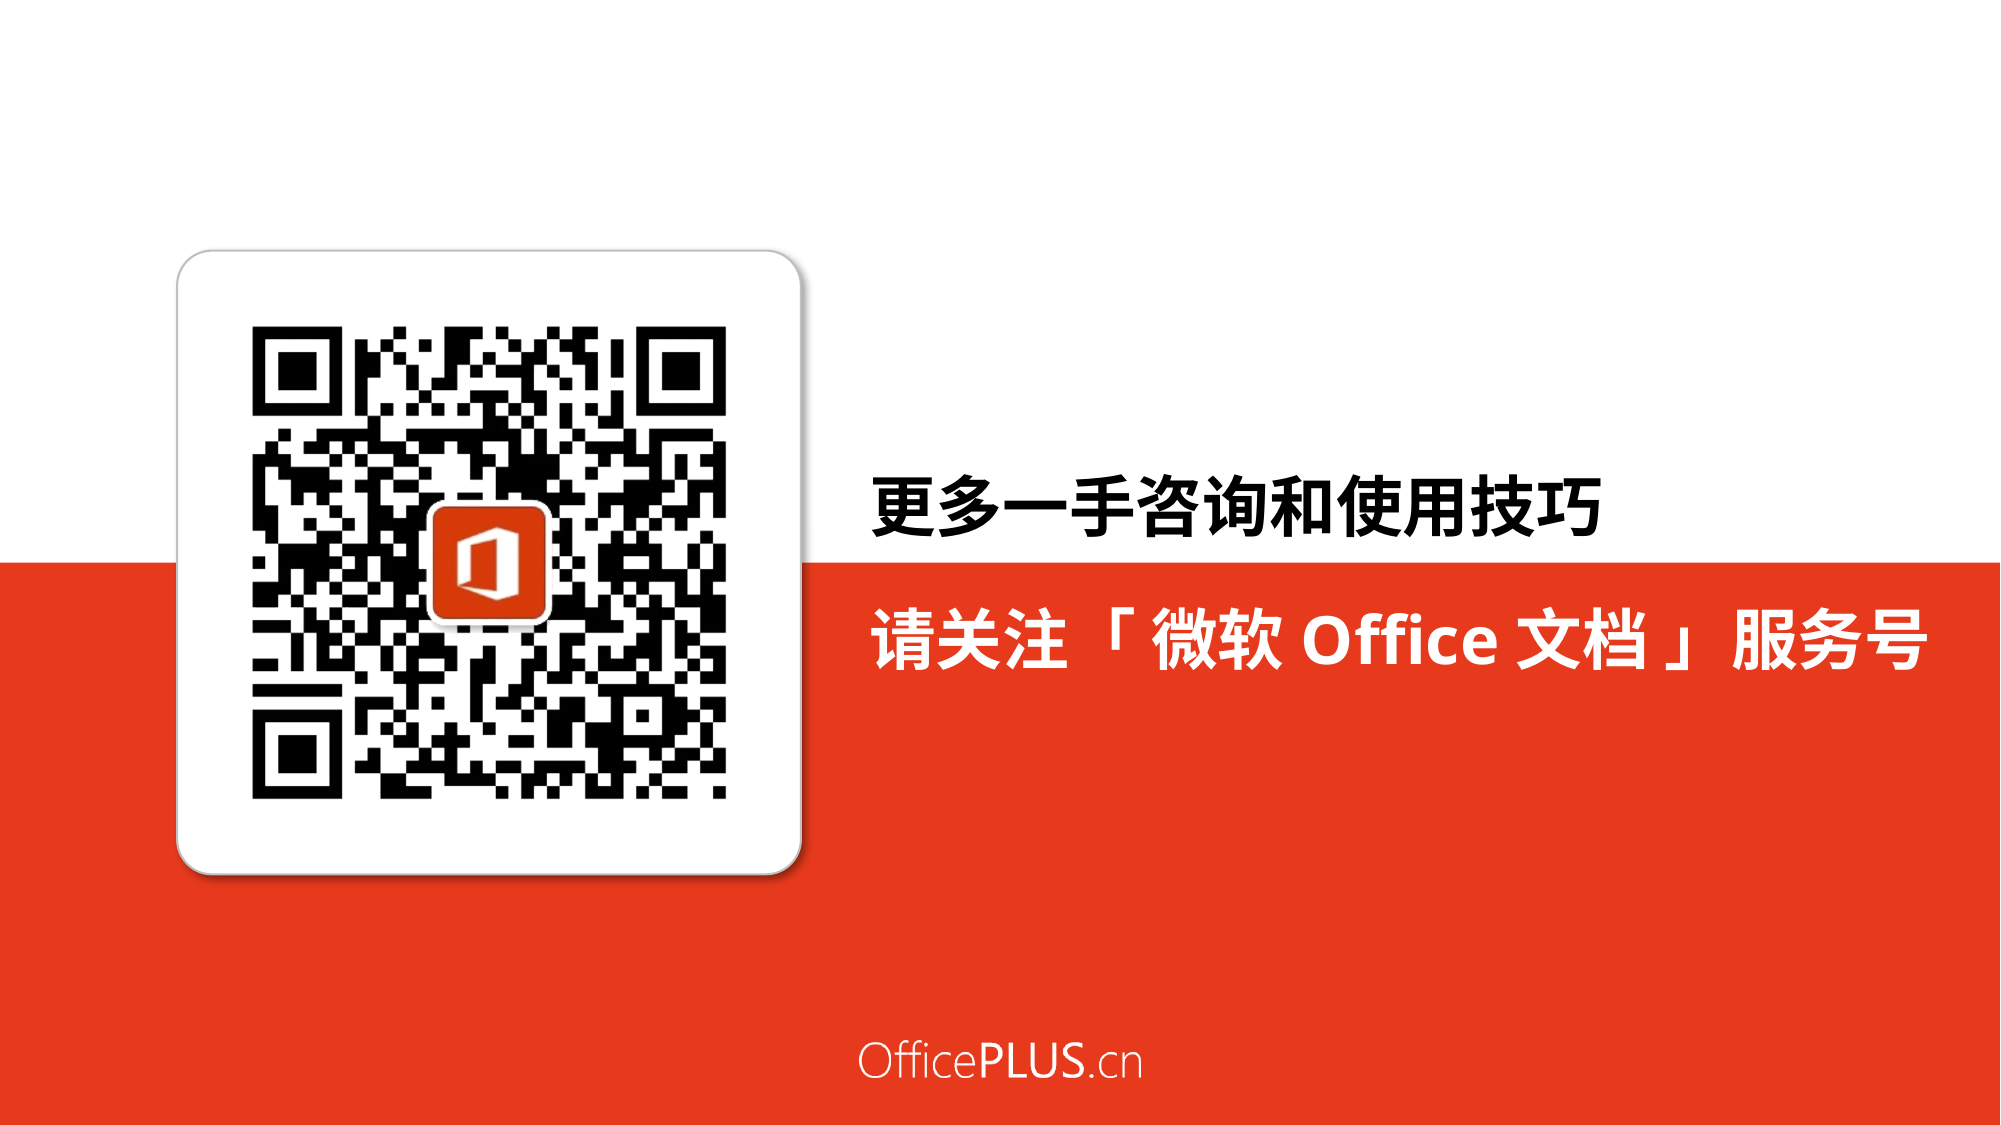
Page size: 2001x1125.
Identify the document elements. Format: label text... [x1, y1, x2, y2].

text_box [176, 249, 802, 876]
text_box 更多一手咨询和使用技巧 请关注「 微软Office文档 」服务号 [854, 417, 1947, 686]
picture [214, 288, 764, 837]
text_box [0, 561, 2000, 1125]
picture [859, 1040, 1141, 1078]
